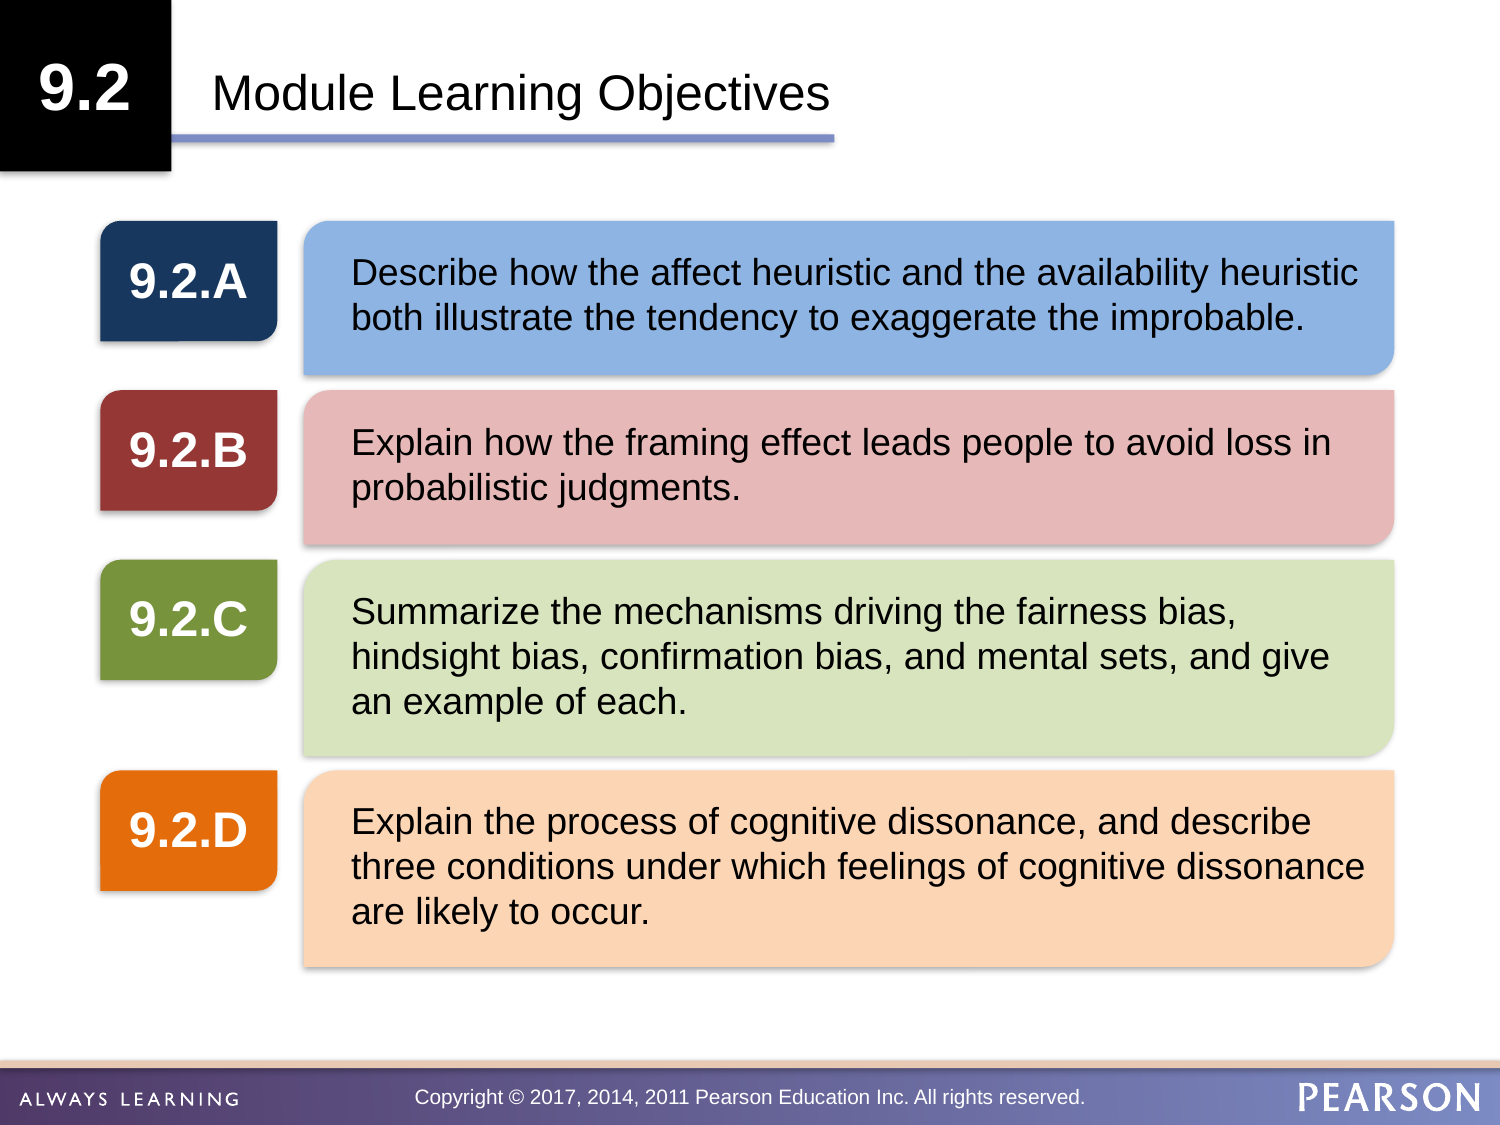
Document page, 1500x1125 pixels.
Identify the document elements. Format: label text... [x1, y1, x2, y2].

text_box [303, 220, 1395, 376]
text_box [100, 770, 278, 892]
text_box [100, 389, 278, 511]
text_box [177, 134, 835, 143]
text_box Module Learning Objectives [196, 53, 1354, 129]
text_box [100, 220, 278, 342]
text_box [303, 770, 1395, 968]
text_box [303, 389, 1395, 545]
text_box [100, 559, 278, 681]
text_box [0, 0, 172, 172]
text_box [303, 559, 1395, 757]
